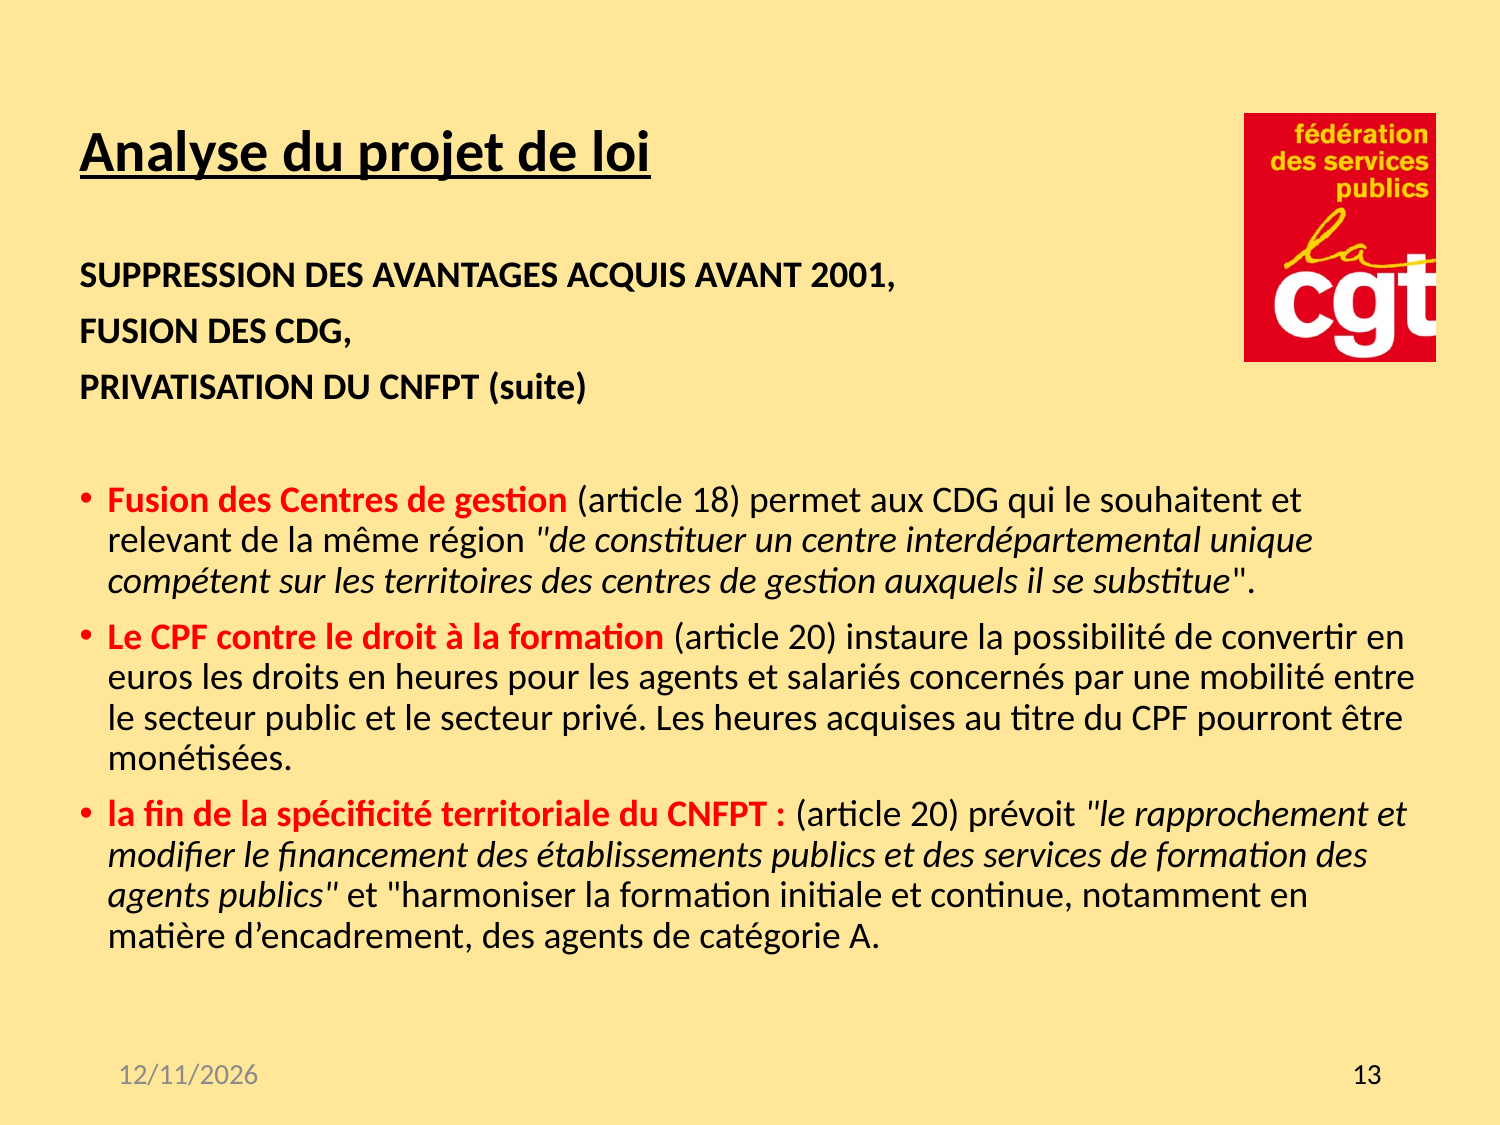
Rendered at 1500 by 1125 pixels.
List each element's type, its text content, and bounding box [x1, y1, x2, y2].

picture [1244, 113, 1436, 362]
slide_number 13 [1059, 1059, 1397, 1103]
text_box Analyse du projet de loi SUPPRESSION DES AVANTAGES ACQUIS AVANT 2001, FUSION DES CDG, PRIVATISATION DU CNFPT (suite) Fusion des Centres de gestion (article 18) permet aux CDG qui le souhaitent et relevant de la même région "de constituer un centre interdépartemental unique compétent sur les territoires des centres de gestion auxquels il se substitue". Le CPF contre le droit à la formation (article 20) instaure la possibilité de convertir en euros les droits en heures pour les agents et salariés concernés par une mobilité entre le secteur public et le secteur privé. Les heures acquises au titre du CPF pourront être monétisées. la fin de la spécificité territoriale du CNFPT : (article 20) prévoit "le rapprochement et modifier le financement des établissements publics et des services de formation des agents publics" et "harmoniser la formation initiale et continue, notamment en matière d’encadrement, des agents de catégorie A. [64, 113, 1436, 1059]
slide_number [103, 1059, 441, 1103]
